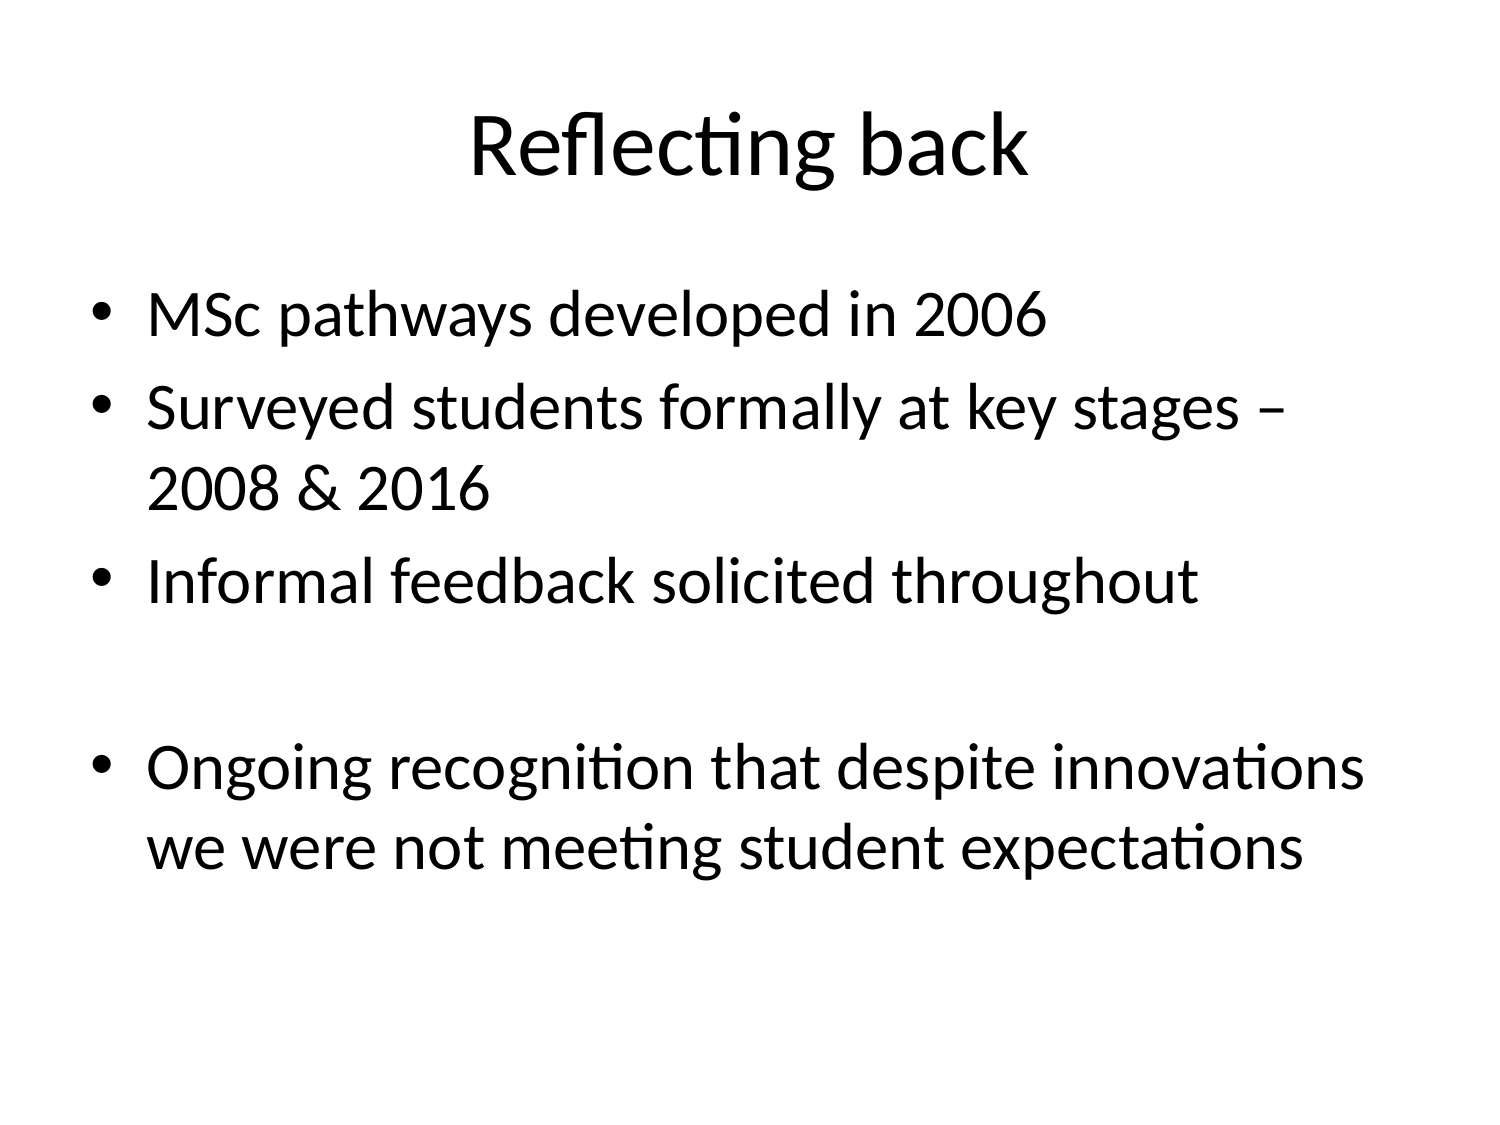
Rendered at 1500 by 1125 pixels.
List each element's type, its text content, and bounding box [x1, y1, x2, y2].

list MSc pathways developed in 2006 Surveyed students formally at key stages – 2008 & 2016 Informal feedback solicited throughout Ongoing recognition that despite innovations we were not meeting student expectations [75, 262, 1425, 1005]
title Reflecting back [75, 45, 1425, 233]
